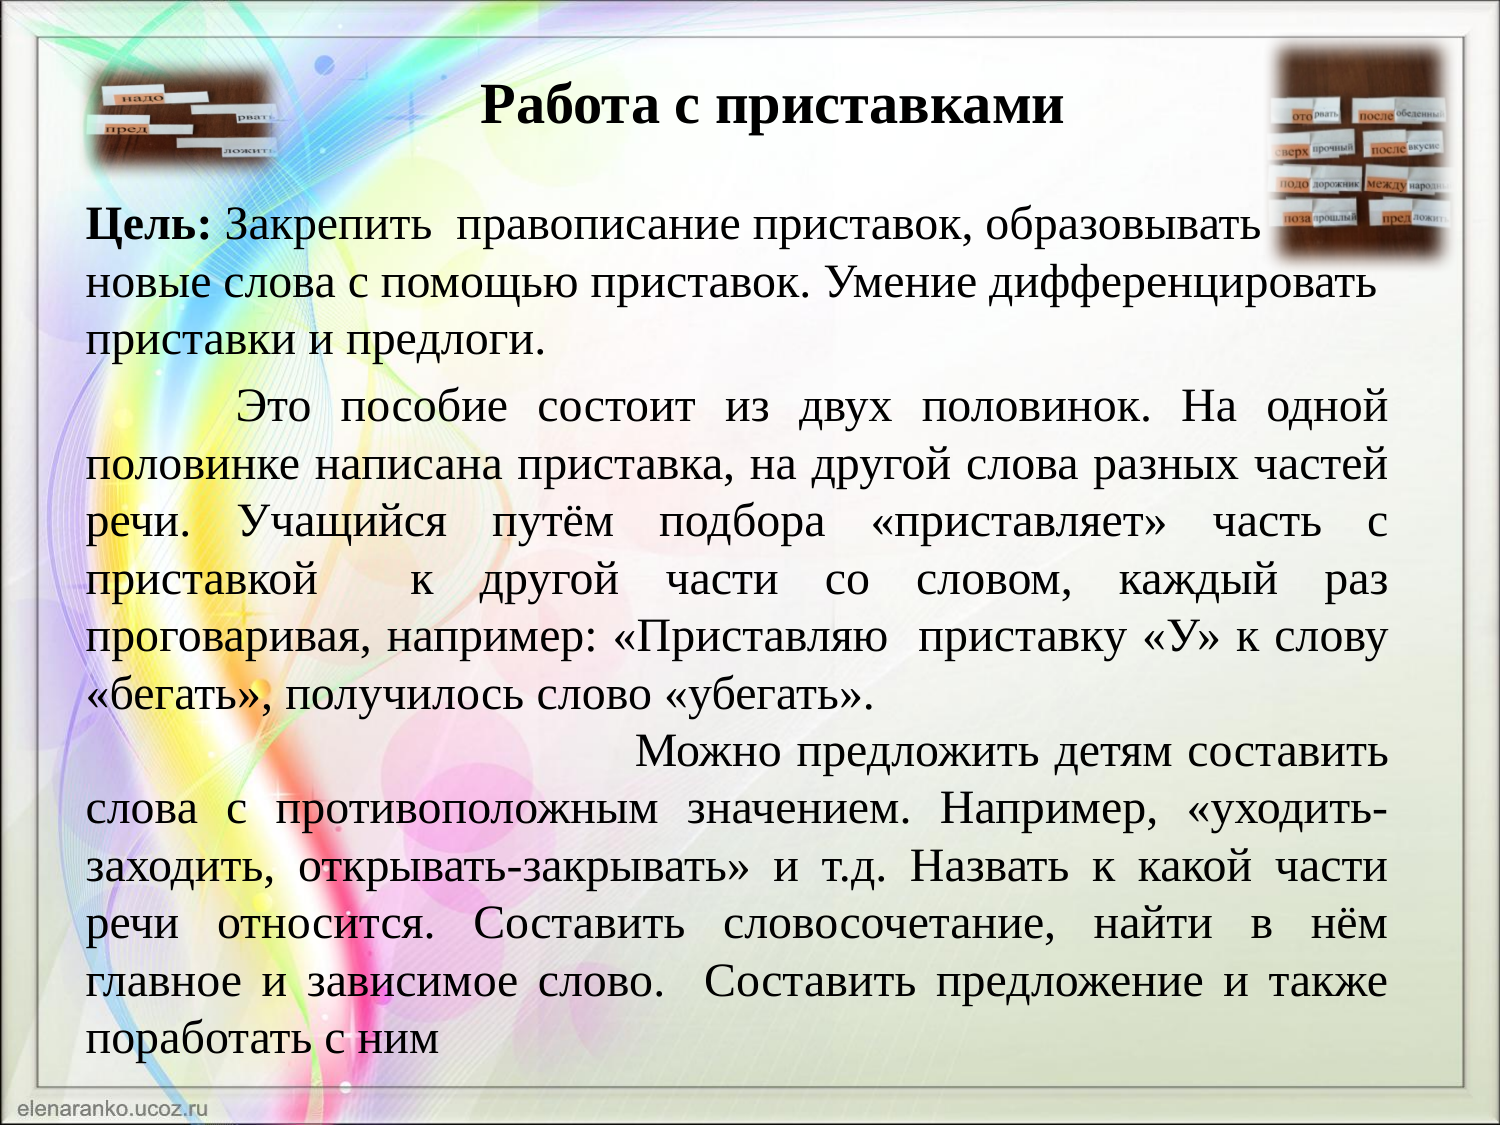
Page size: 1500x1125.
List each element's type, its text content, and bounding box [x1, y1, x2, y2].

title Работа с приставками [324, 54, 1236, 147]
list Цель: Закрепить правописание приставок, образовывать новые слова с помощью приставок. Умение дифференцировать приставки и предлоги. Это пособие состоит из двух половинок. На одной половинке написана приставка, на другой слова разных частей речи. Учащийся путём подбора «приставляет» часть с приставкой к другой части со словом, каждый раз проговаривая, например: «Приставляю приставку «У» к слову «бегать», получилось слово «убегать». Можно предложить детям составить слова с противоположным значением. Например, «уходить-заходить, открывать-закрывать» и т.д. Назвать к какой части речи относится. Составить словосочетание, найти в нём главное и зависимое слово. Составить предложение и также поработать с ним [70, 184, 1406, 1058]
picture [0, 0, 1500, 1125]
